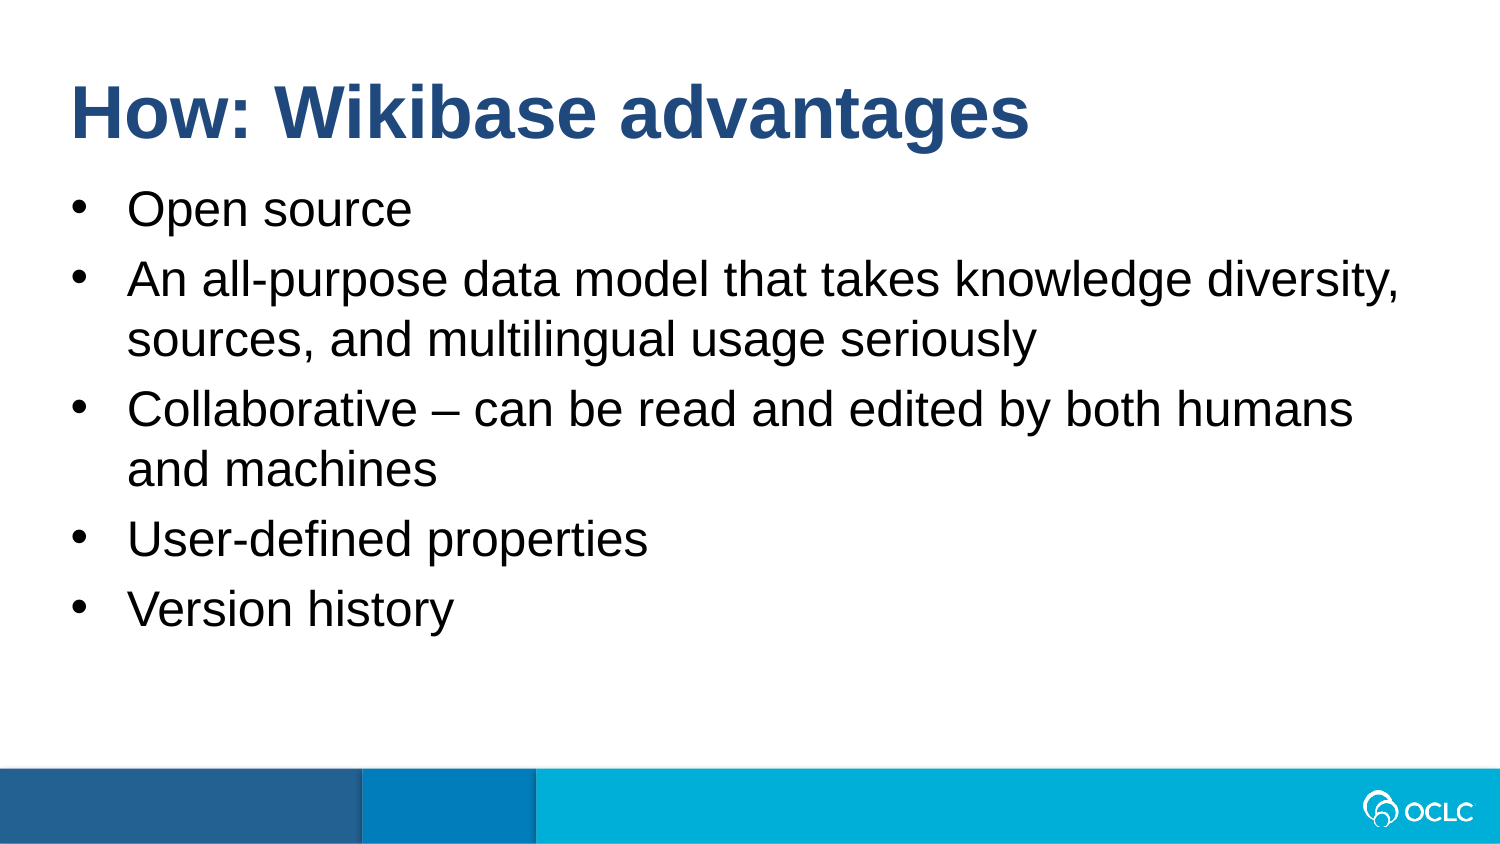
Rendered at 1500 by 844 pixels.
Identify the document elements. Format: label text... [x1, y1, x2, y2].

list Open source An all-purpose data model that takes knowledge diversity, sources, and multilingual usage seriously Collaborative – can be read and edited by both humans and machines User-defined properties Version history [55, 169, 1441, 720]
list How: Wikibase advantages [55, 56, 1441, 169]
